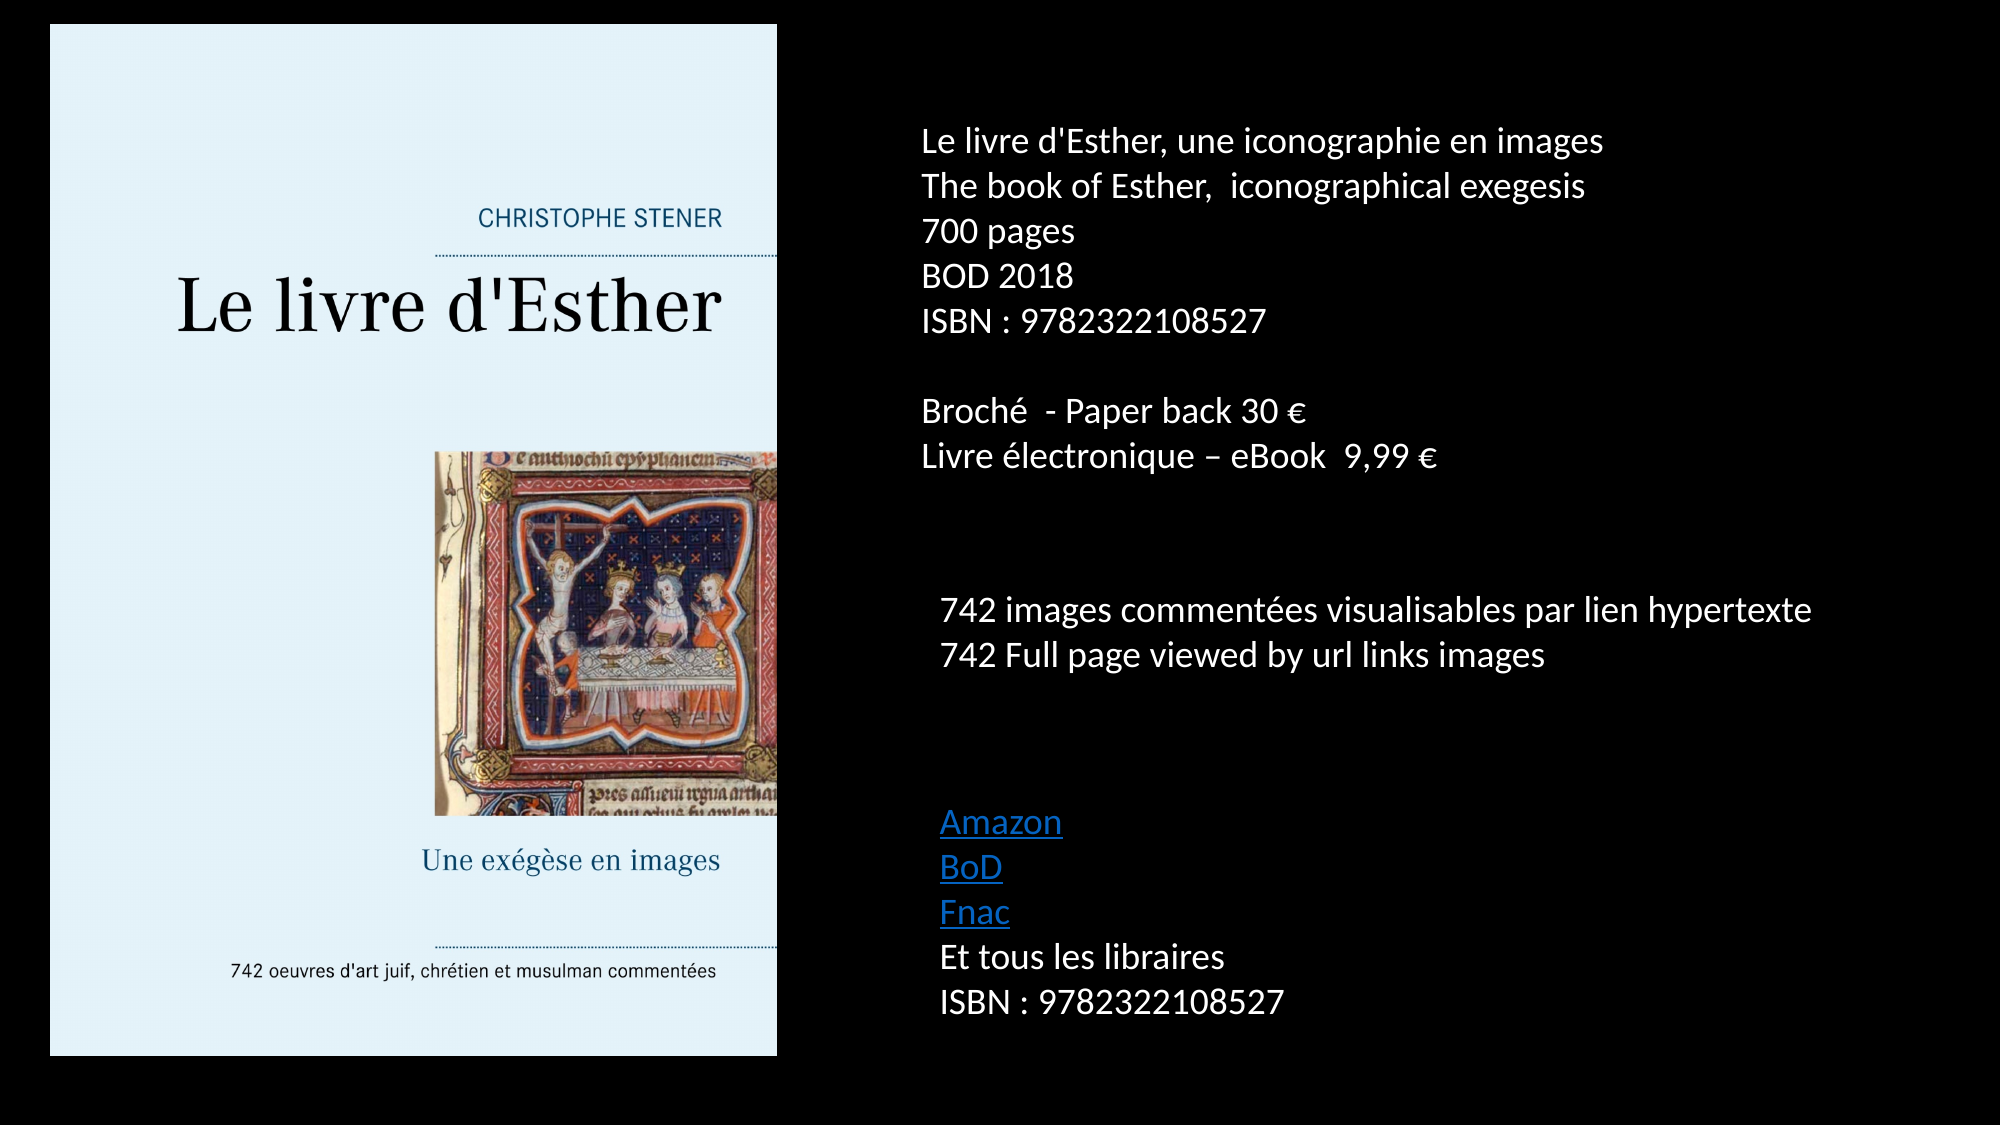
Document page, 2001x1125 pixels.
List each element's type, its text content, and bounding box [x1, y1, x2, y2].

text_box 742 images commentées visualisables par lien hypertexte 742 Full page viewed by url links images [924, 577, 2000, 683]
text_box Le livre d'Esther, une iconographie en images The book of Esther, iconographical exegesis 700 pages BOD 2018 ISBN : 9782322108527 Broché - Paper back 30 € Livre électronique – eBook 9,99 € [906, 108, 1990, 483]
text_box Amazon BoD Fnac Et tous les libraires ISBN : 9782322108527 [924, 789, 2000, 1075]
picture [50, 24, 777, 1056]
